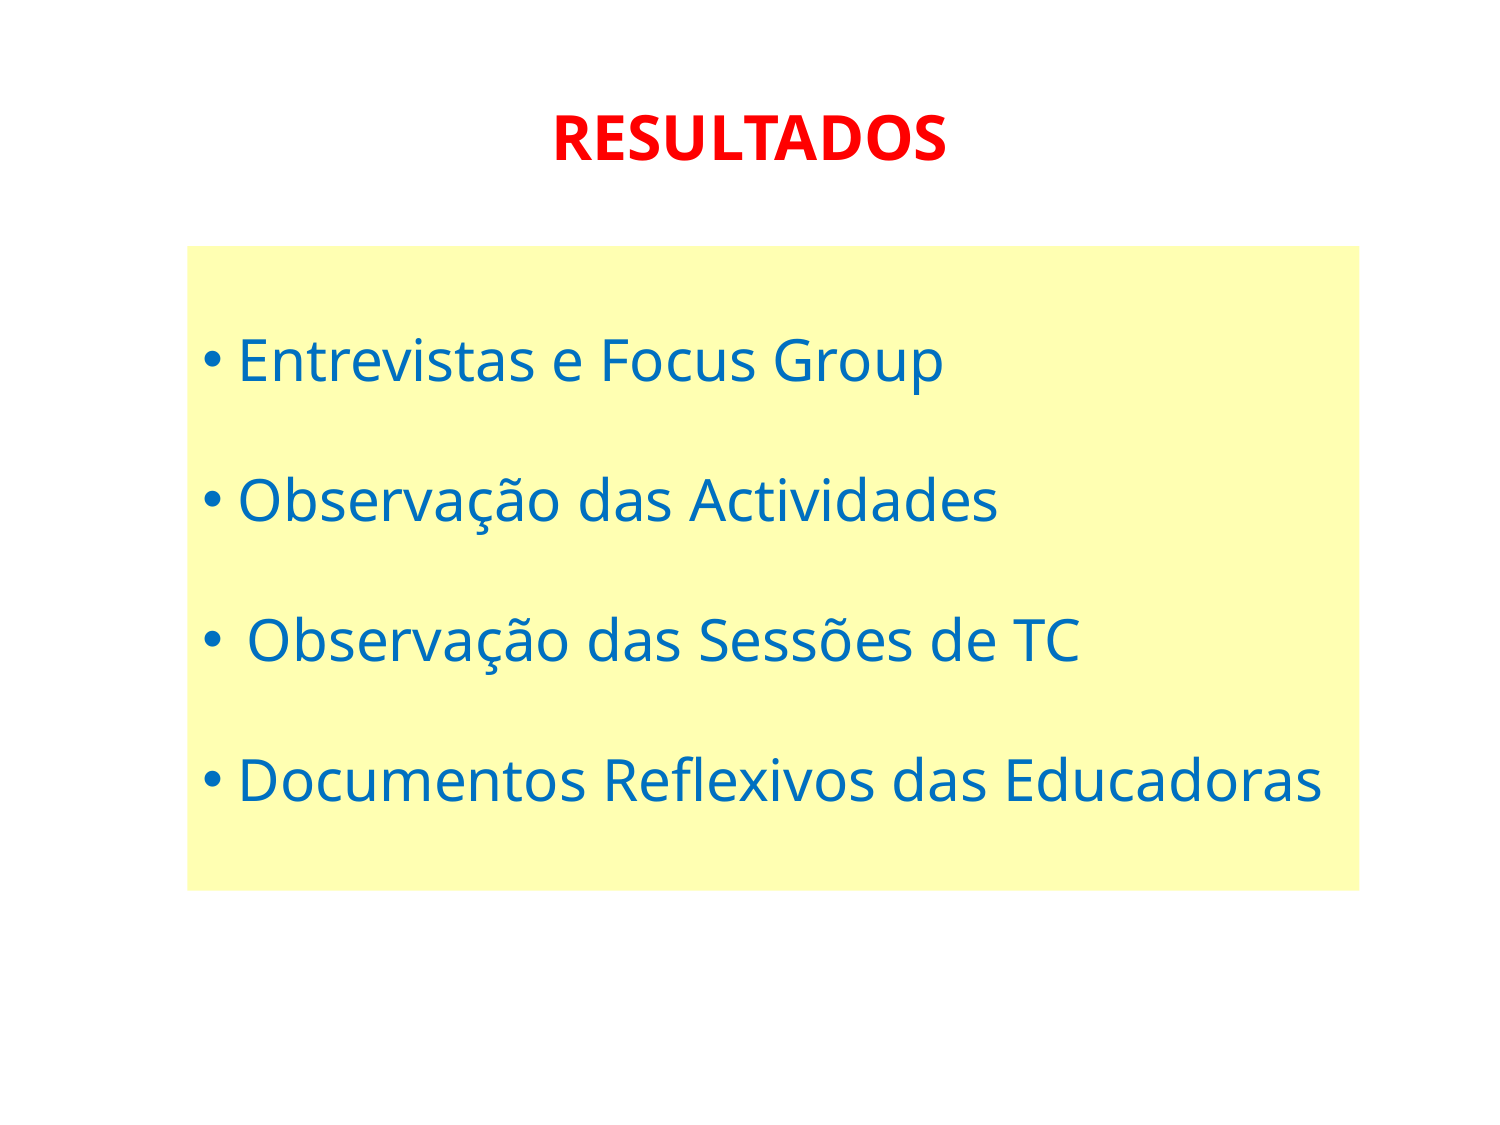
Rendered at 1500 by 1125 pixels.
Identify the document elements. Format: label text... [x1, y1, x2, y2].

title RESULTADOS [46, 58, 1454, 213]
text_box Entrevistas e Focus Group Observação das Actividades Observação das Sessões de TC Documentos Reflexivos das Educadoras [187, 246, 1360, 891]
